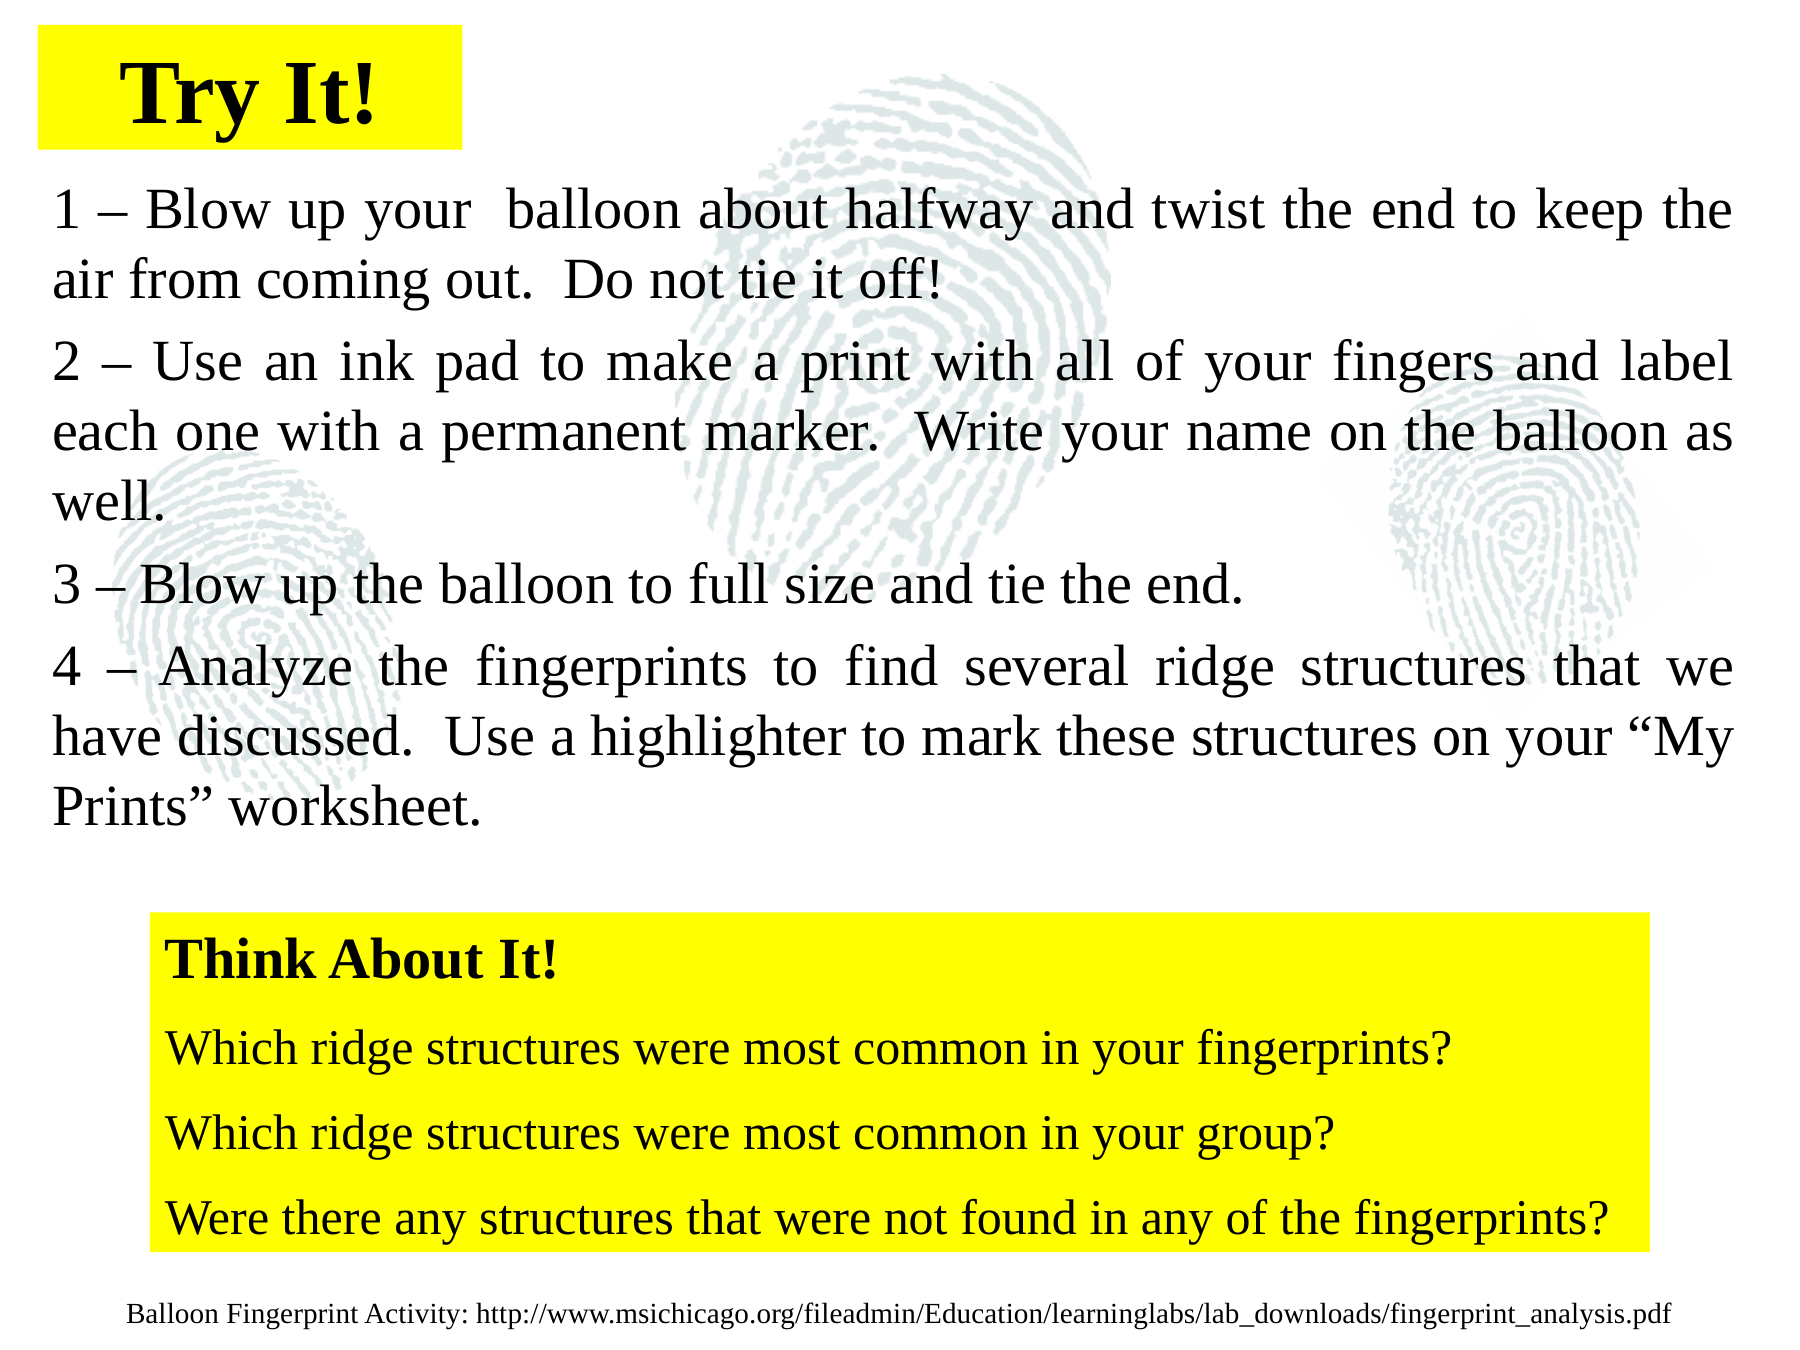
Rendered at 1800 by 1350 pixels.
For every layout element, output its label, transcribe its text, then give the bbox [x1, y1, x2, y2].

picture [674, 74, 1111, 601]
text_box Think About It! Which ridge structures were most common in your fingerprints? Which ridge structures were most common in your group? Were there any structures that were not found in any of the fingerprints? [149, 912, 1650, 1253]
text_box 1 – Blow up your balloon about halfway and twist the end to keep the air from coming out. Do not tie it off! 2 – Use an ink pad to make a print with all of your fingers and label each one with a permanent marker. Write your name on the balloon as well. 3 – Blow up the balloon to full size and tie the end. 4 – Analyze the fingerprints to find several ridge structures that we have discussed. Use a highlighter to mark these structures on your “My Prints” worksheet. [37, 162, 1750, 845]
picture [1381, 359, 1646, 678]
picture [112, 449, 403, 801]
text_box Balloon Fingerprint Activity: http://www.msichicago.org/fileadmin/Education/learninglabs/lab_downloads/fingerprint_analysis.pdf [37, 1286, 1763, 1337]
text_box Try It! [37, 24, 463, 150]
